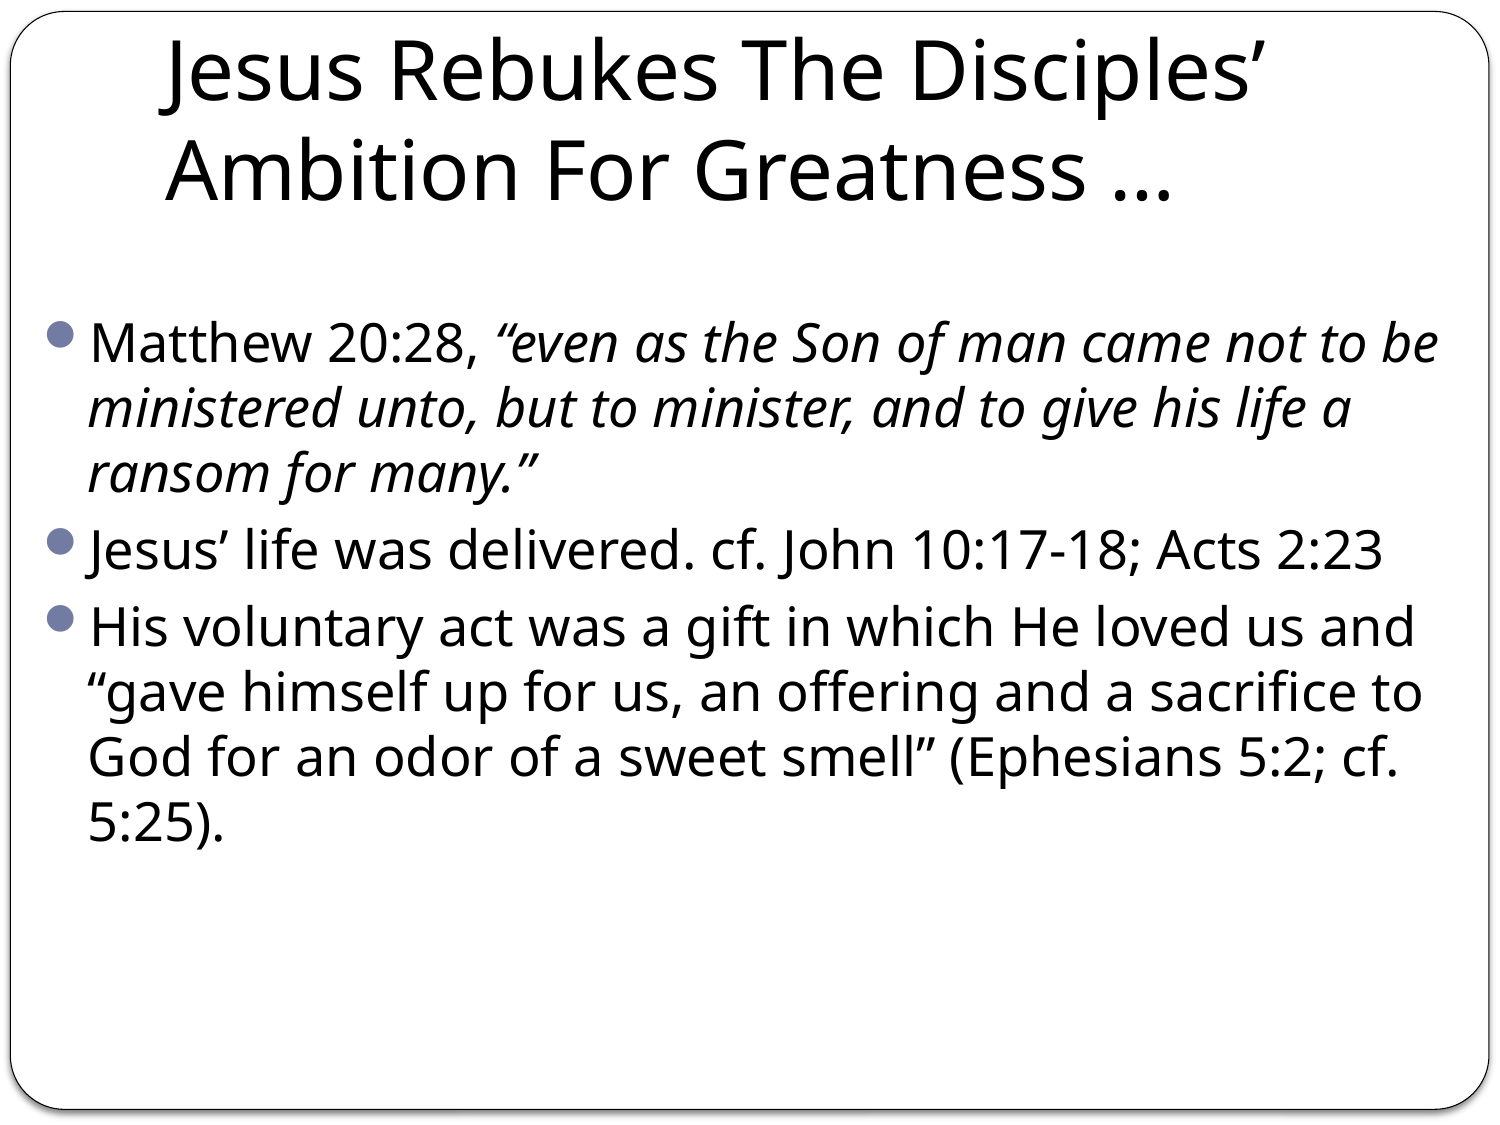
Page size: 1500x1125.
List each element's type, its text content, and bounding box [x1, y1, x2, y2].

title Jesus Rebukes The Disciples’ Ambition For Greatness … [149, 9, 1426, 233]
list Matthew 20:28, “even as the Son of man came not to be ministered unto, but to minister, and to give his life a ransom for many.” Jesus’ life was delivered. cf. John 10:17-18; Acts 2:23 His voluntary act was a gift in which He loved us and “gave himself up for us, an offering and a sacrifice to God for an odor of a sweet smell” (Ephesians 5:2; cf. 5:25). [27, 300, 1481, 954]
